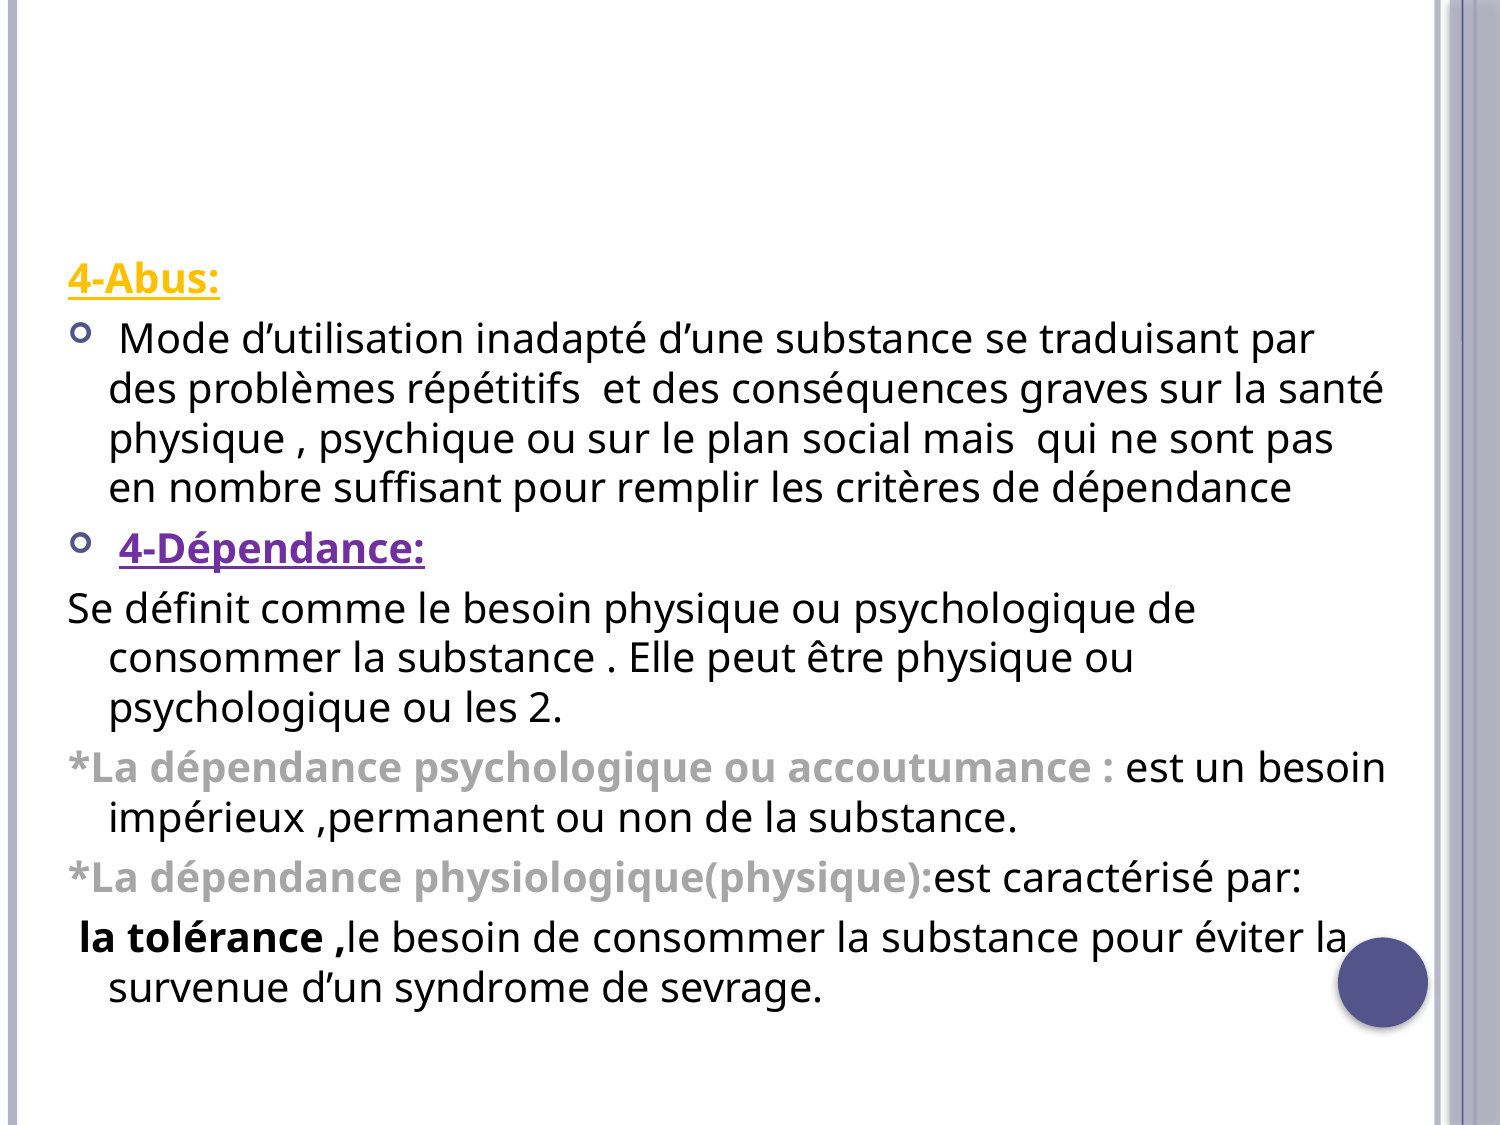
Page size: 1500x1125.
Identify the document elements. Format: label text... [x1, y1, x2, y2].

list 4-Abus: Mode d’utilisation inadapté d’une substance se traduisant par des problèmes répétitifs et des conséquences graves sur la santé physique , psychique ou sur le plan social mais qui ne sont pas en nombre suffisant pour remplir les critères de dépendance 4-Dépendance: Se définit comme le besoin physique ou psychologique de consommer la substance . Elle peut être physique ou psychologique ou les 2. *La dépendance psychologique ou accoutumance : est un besoin impérieux ,permanent ou non de la substance. *La dépendance physiologique(physique):est caractérisé par: la tolérance ,le besoin de consommer la substance pour éviter la survenue d’un syndrome de sevrage. [53, 184, 1404, 1050]
